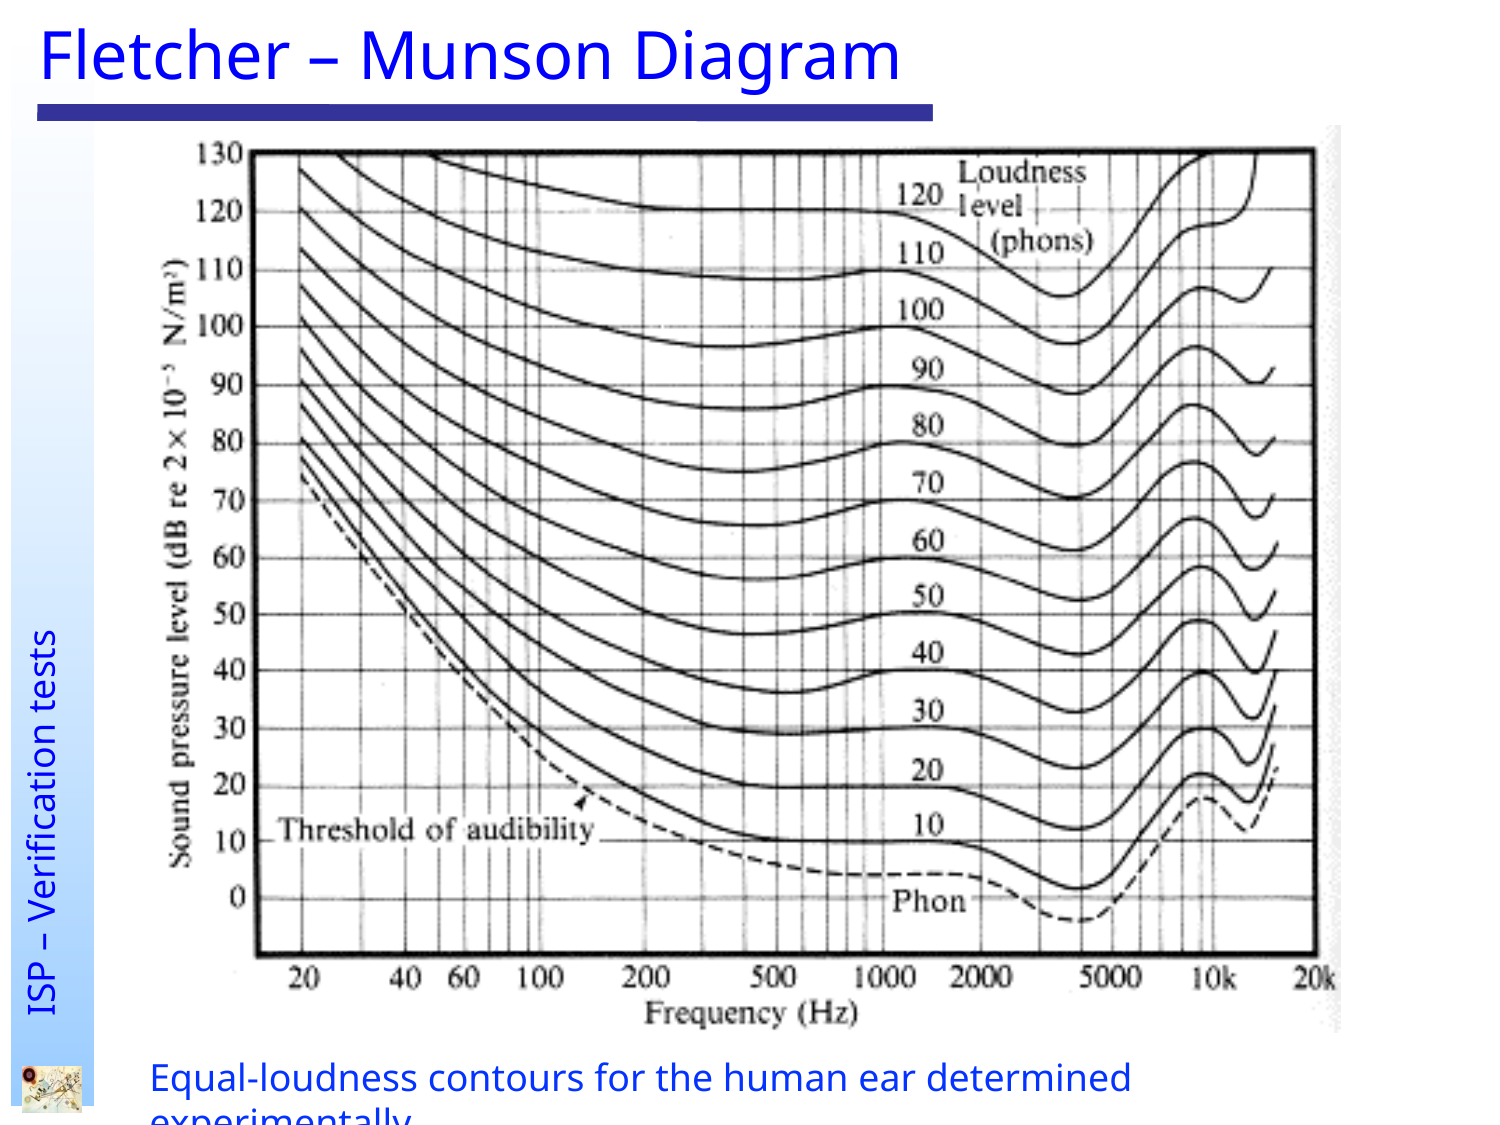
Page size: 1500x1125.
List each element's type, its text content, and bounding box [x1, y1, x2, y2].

title Fletcher – Munson Diagram [23, 4, 1414, 101]
text_box Equal-loudness contours for the human ear determined experimentally [134, 1046, 1366, 1125]
picture [22, 1066, 82, 1113]
picture [159, 124, 1341, 1034]
